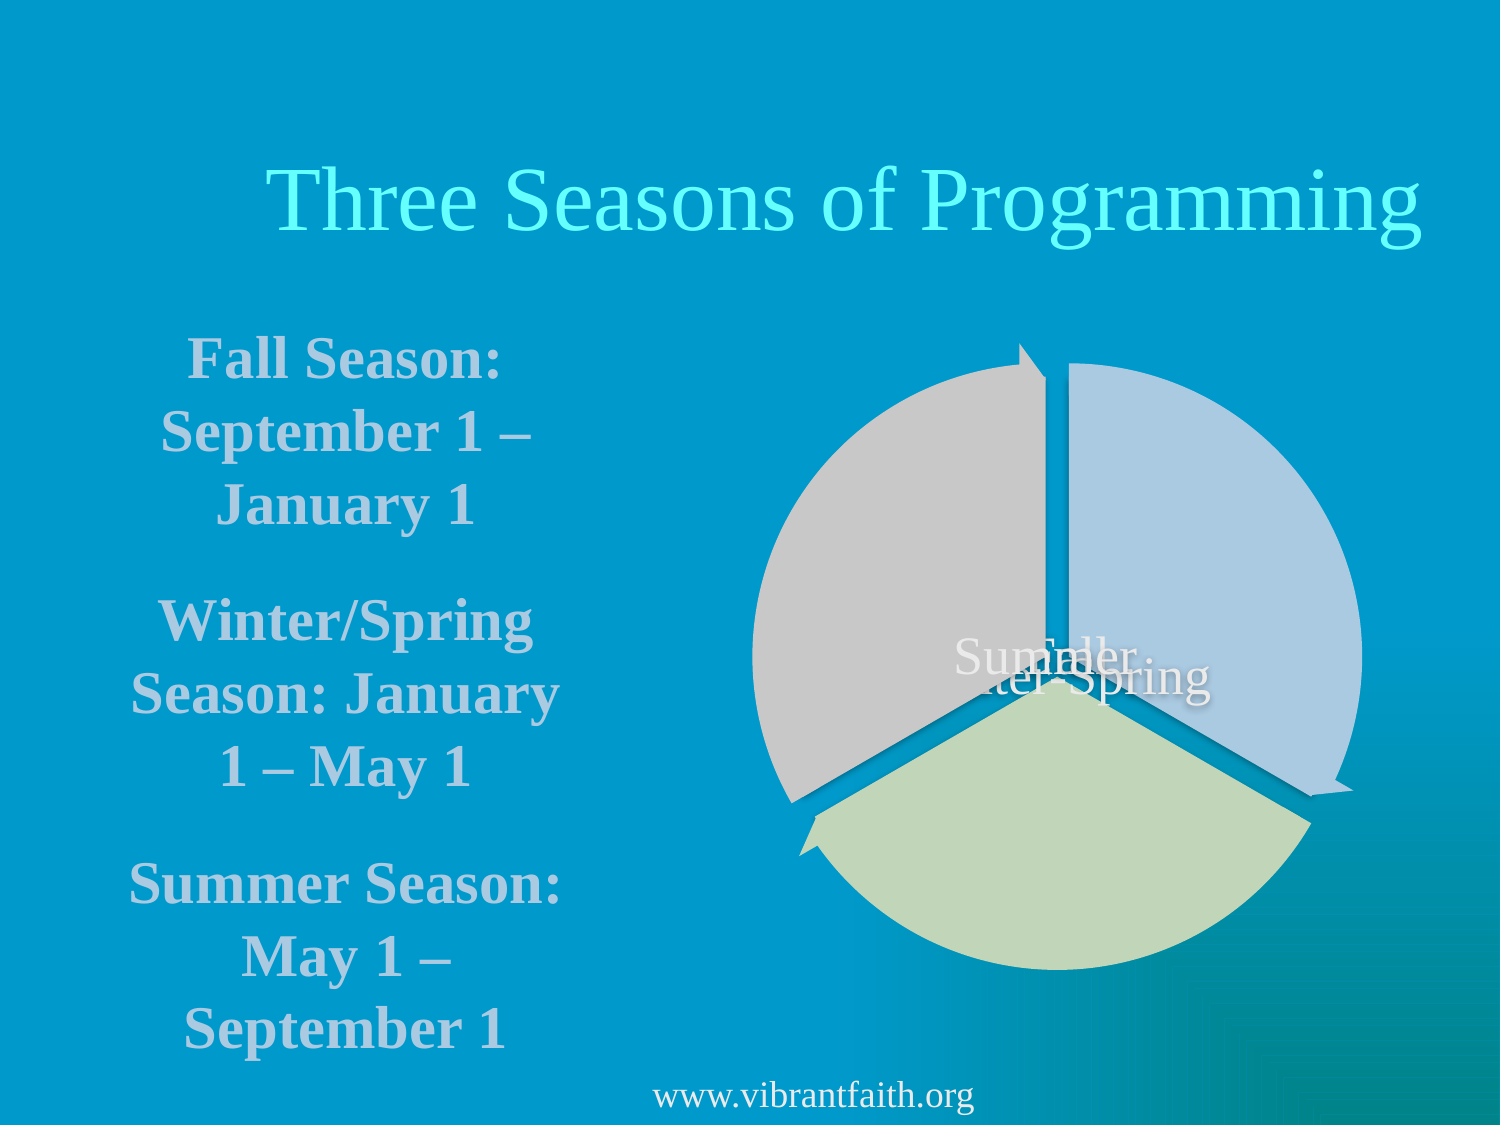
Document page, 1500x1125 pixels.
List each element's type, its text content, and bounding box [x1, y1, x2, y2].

title Three Seasons of Programming [208, 99, 1484, 288]
text_box www.vibrantfaith.org [637, 1062, 1263, 1123]
list Fall Season: September 1 – January 1 Winter/Spring Season: January 1 – May 1 Summer Season: May 1 – September 1 [100, 310, 592, 1071]
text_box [643, 333, 1472, 1001]
